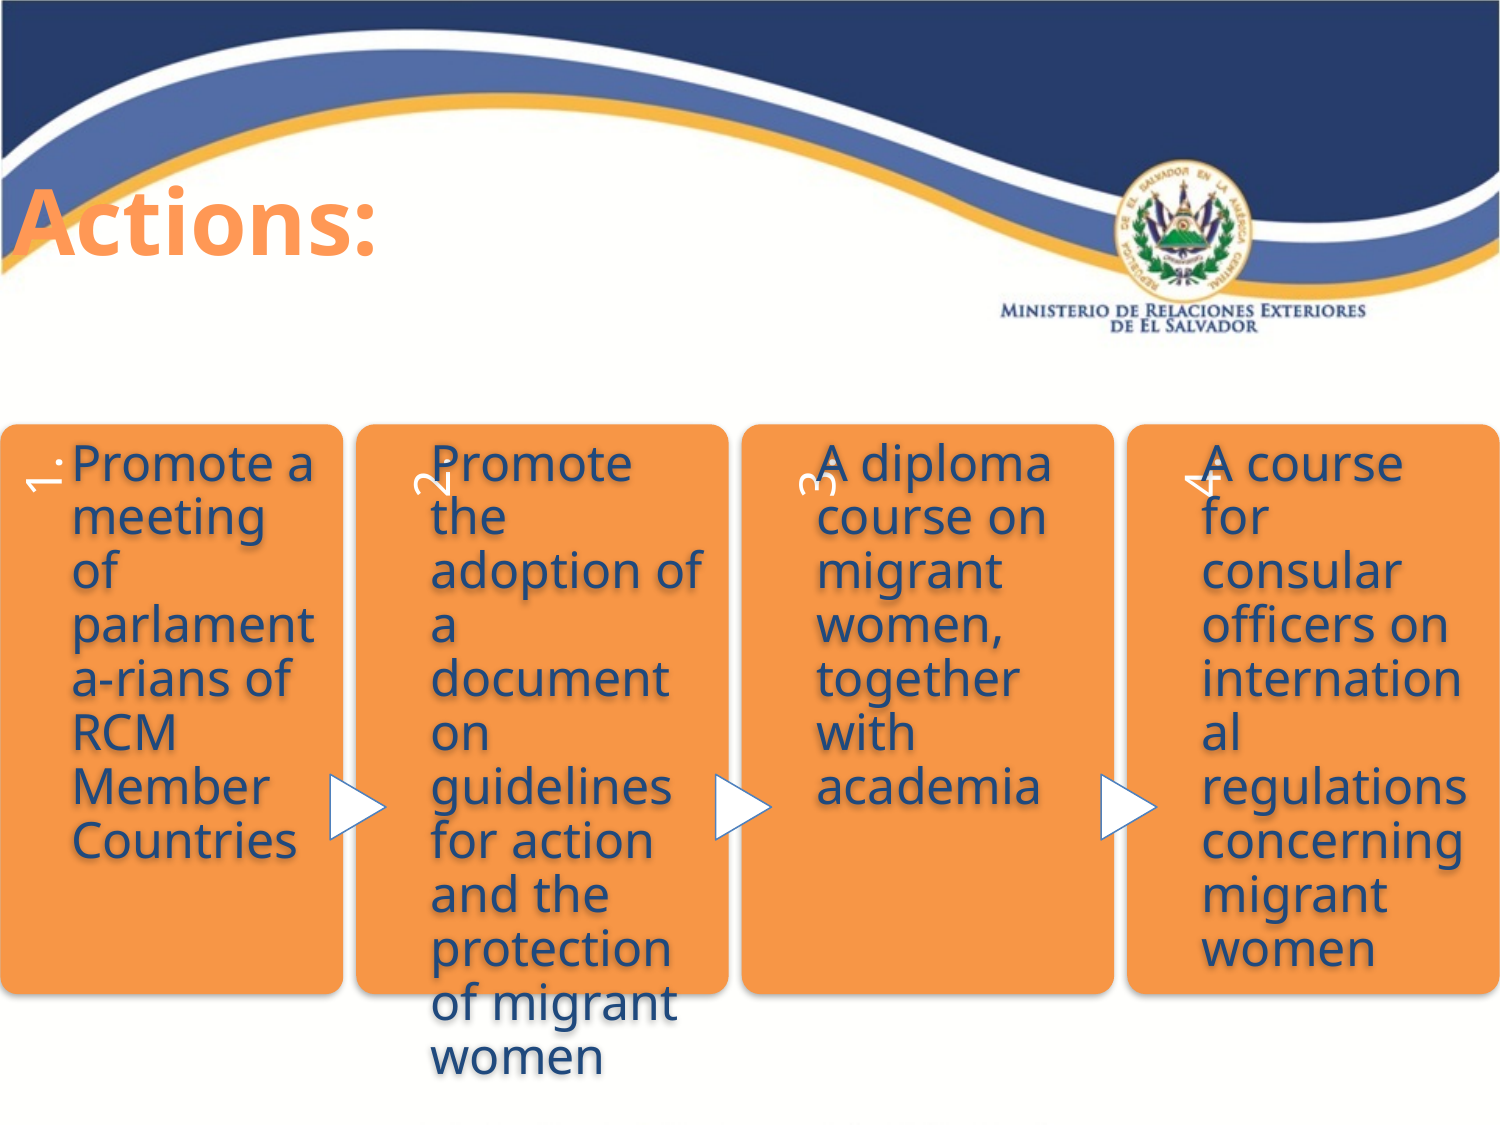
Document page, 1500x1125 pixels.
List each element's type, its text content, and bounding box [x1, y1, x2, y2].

title Actions: [0, 125, 1348, 291]
picture [0, 0, 1500, 293]
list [0, 293, 1500, 1125]
